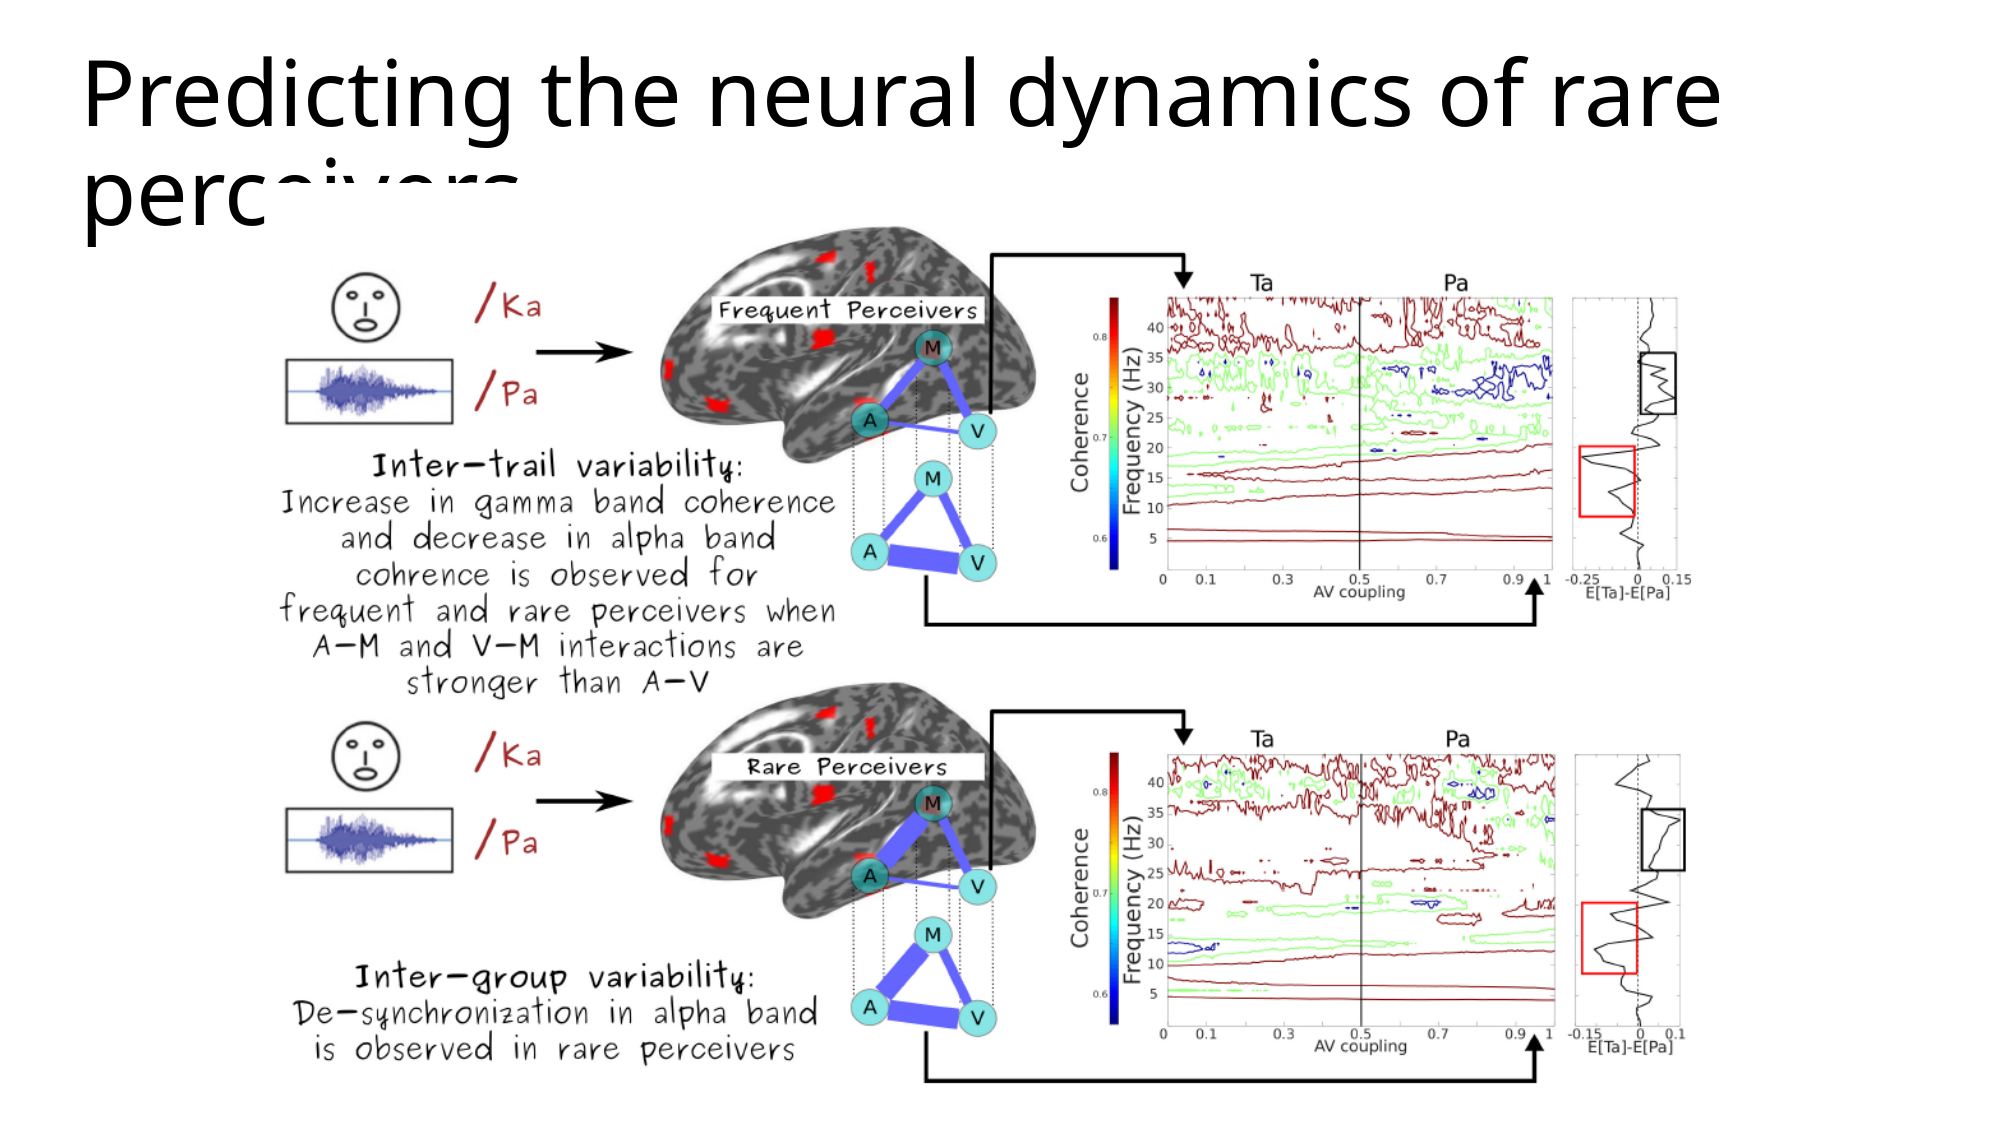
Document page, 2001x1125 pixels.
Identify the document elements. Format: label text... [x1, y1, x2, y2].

title Predicting the neural dynamics of rare perceivers [64, 37, 1897, 256]
picture [266, 183, 1695, 1086]
